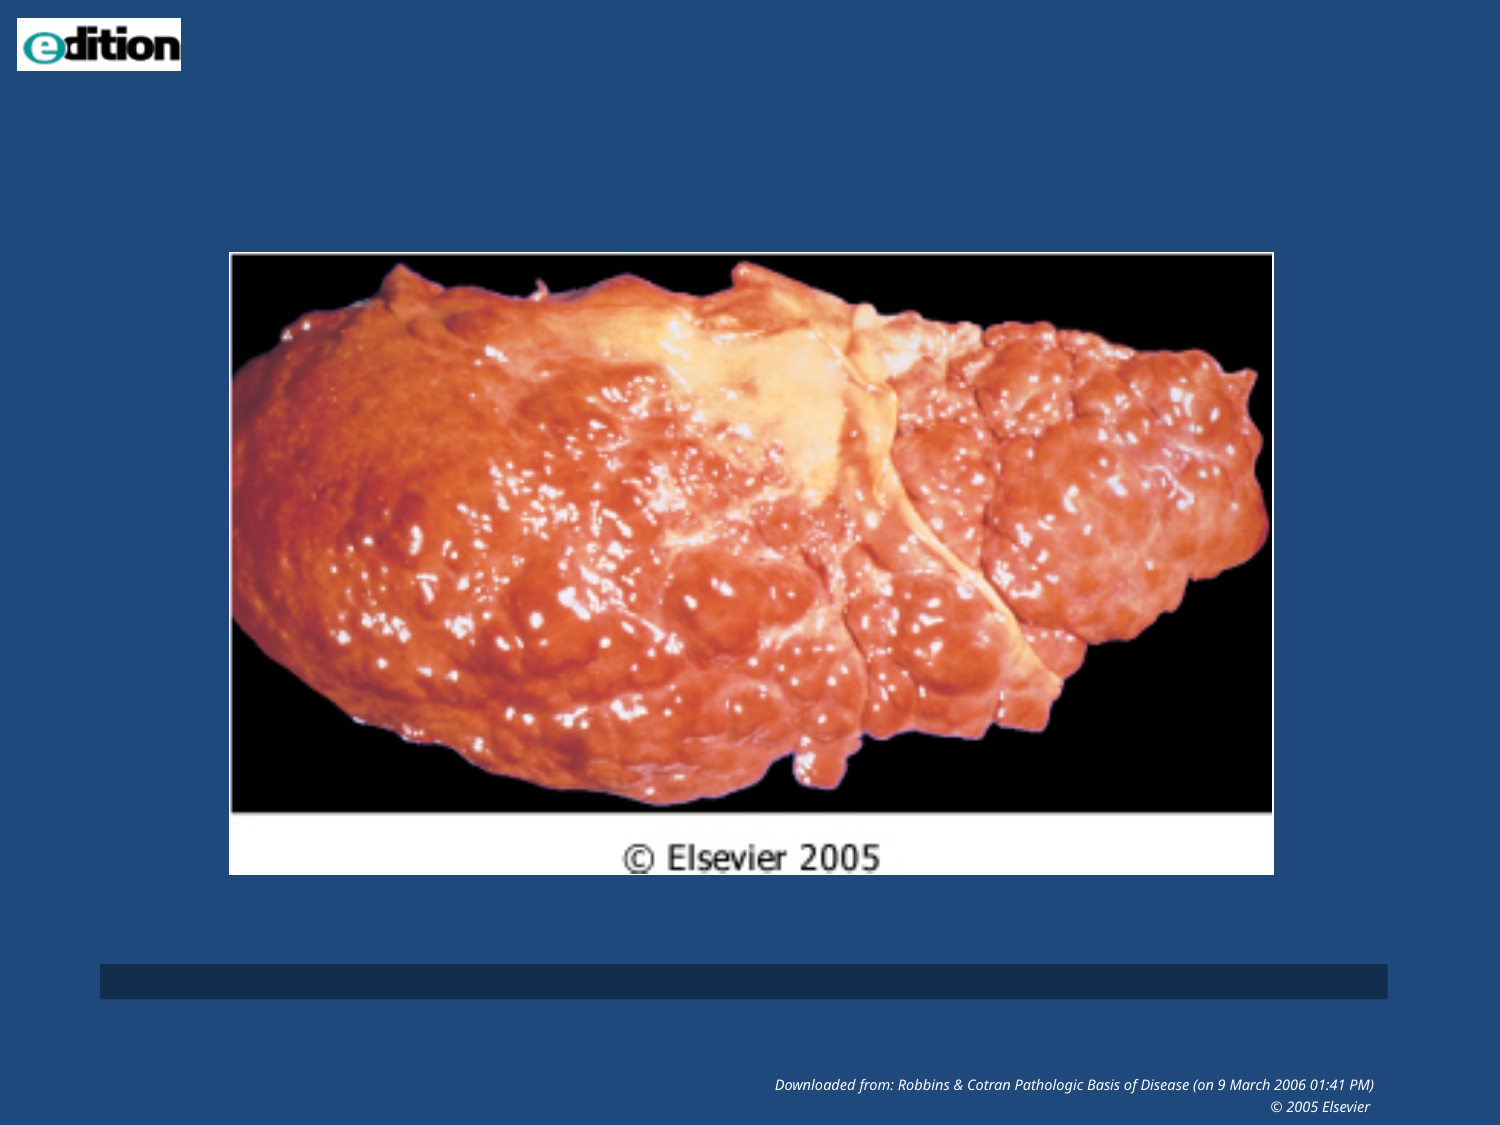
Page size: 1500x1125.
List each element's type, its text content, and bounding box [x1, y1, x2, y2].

text_box [100, 964, 1388, 1000]
picture [230, 253, 1273, 874]
text_box Downloaded from: Robbins & Cotran Pathologic Basis of Disease (on 9 March 2006 01:41 PM) [656, 1068, 1390, 1102]
picture [17, 18, 181, 71]
text_box © 2005 Elsevier [656, 1090, 1389, 1123]
